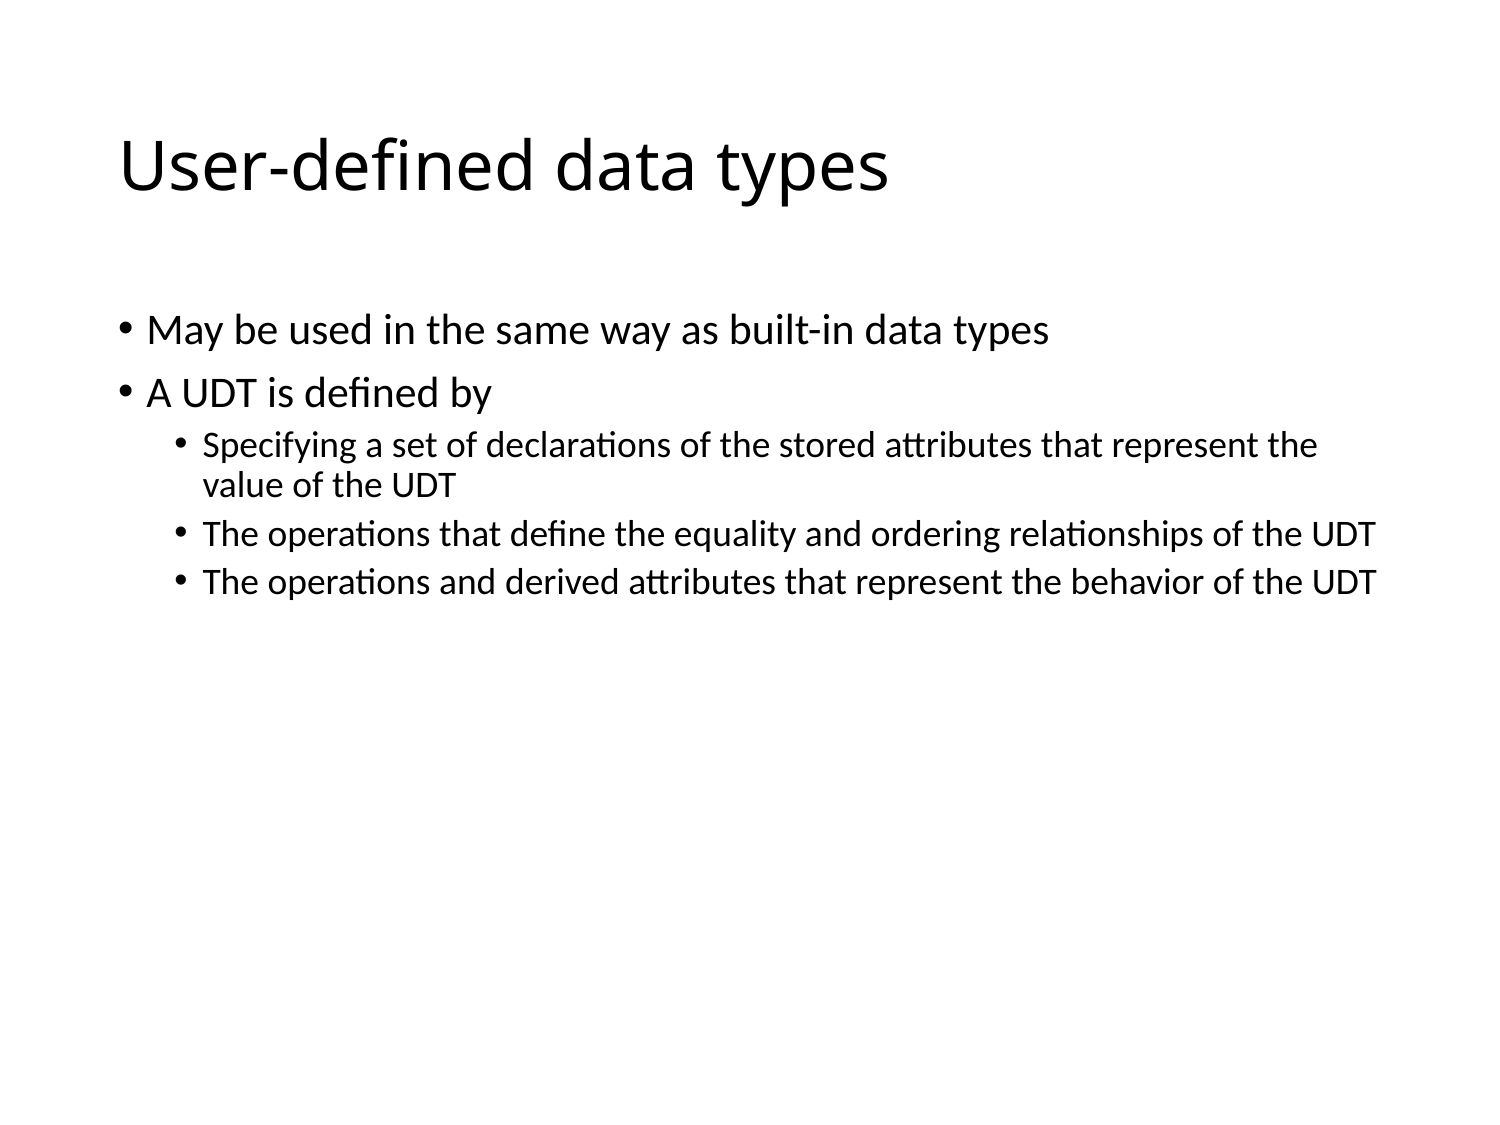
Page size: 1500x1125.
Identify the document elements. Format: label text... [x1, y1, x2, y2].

list May be used in the same way as built-in data types A UDT is defined by Specifying a set of declarations of the stored attributes that represent the value of the UDT The operations that define the equality and ordering relationships of the UDT The operations and derived attributes that represent the behavior of the UDT [103, 299, 1397, 1014]
title User-defined data types [103, 59, 1397, 278]
